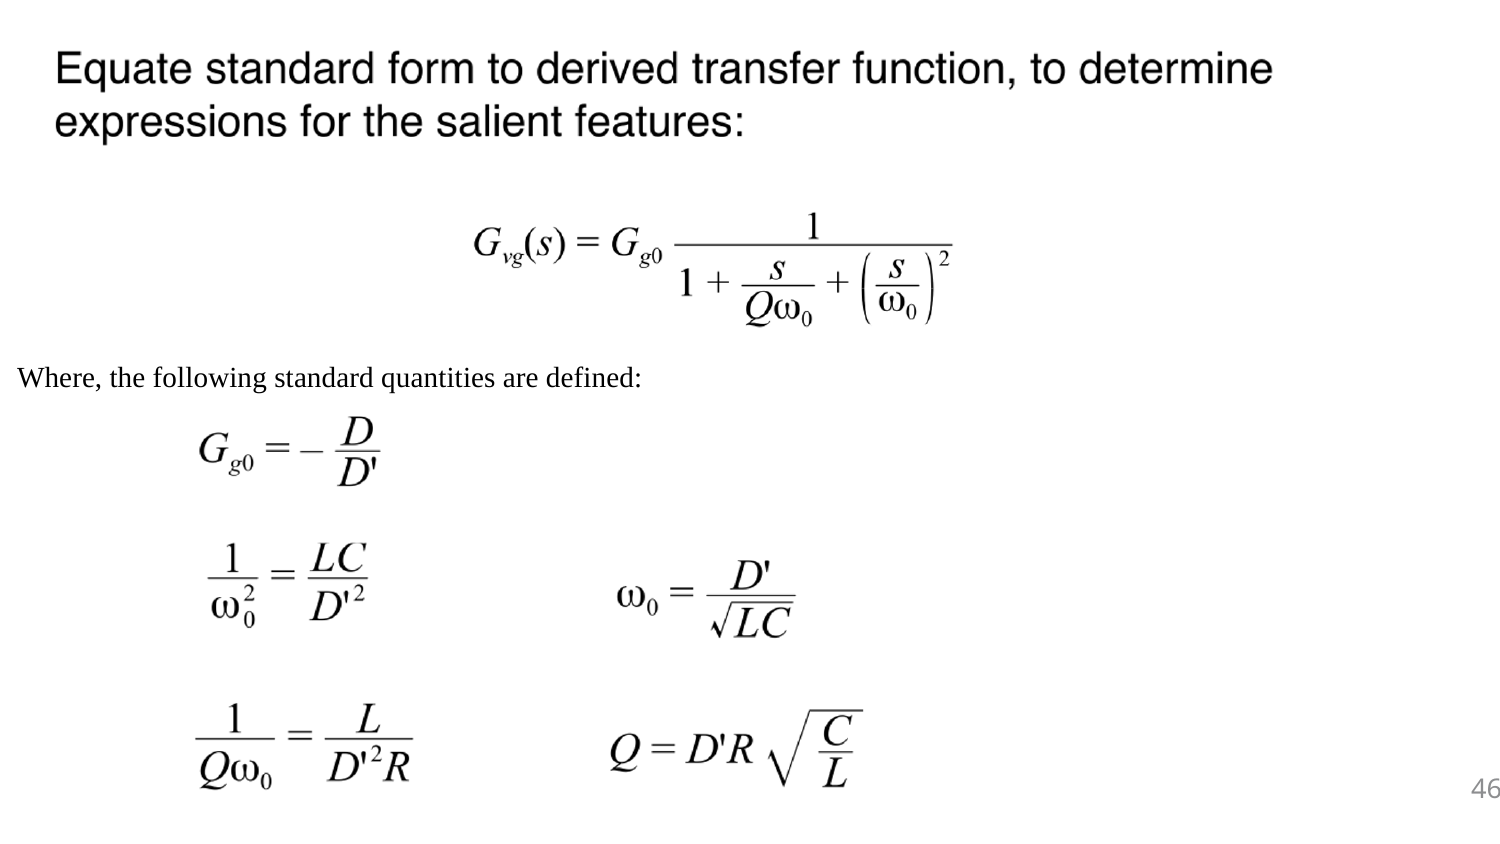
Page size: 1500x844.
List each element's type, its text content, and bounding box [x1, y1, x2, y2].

picture [143, 396, 898, 831]
picture [1, 13, 1500, 356]
slide_number 46 [1395, 736, 1500, 844]
text_box Where, the following standard quantities are defined: [2, 350, 781, 401]
